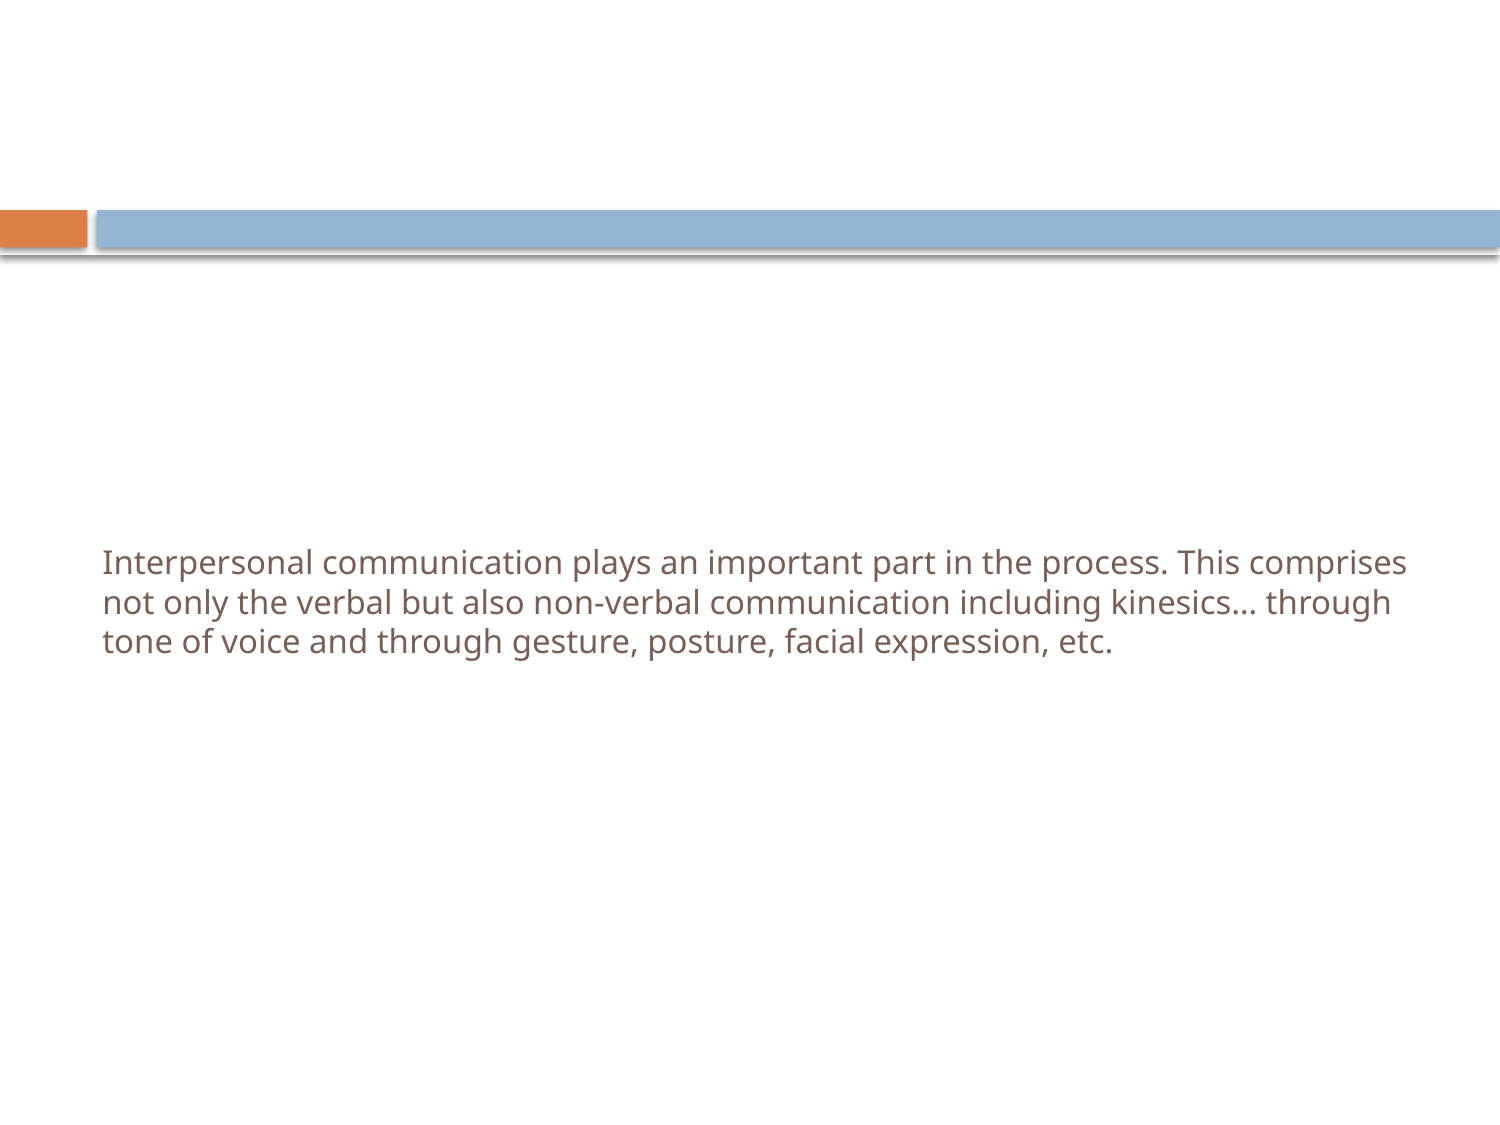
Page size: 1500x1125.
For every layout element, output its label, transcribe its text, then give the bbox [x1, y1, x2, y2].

title Interpersonal communication plays an important part in the process. This comprises not only the verbal but also non-verbal communication including kinesics… through tone of voice and through gesture, posture, facial expression, etc. [87, 487, 1438, 675]
